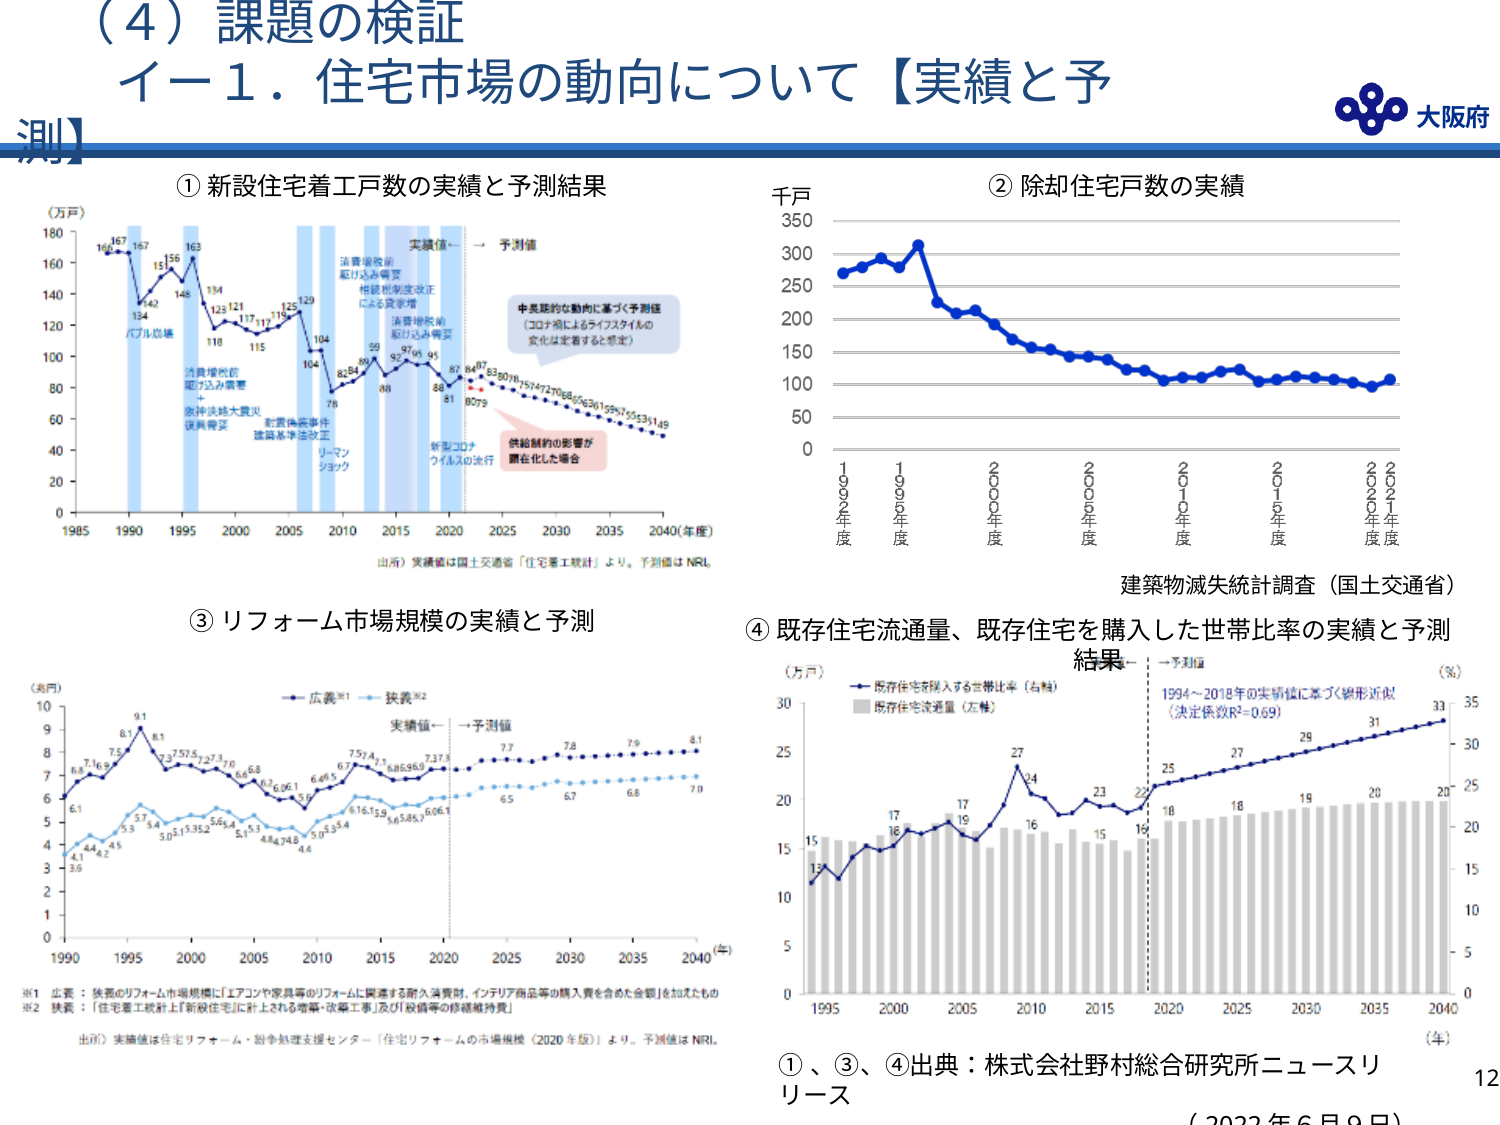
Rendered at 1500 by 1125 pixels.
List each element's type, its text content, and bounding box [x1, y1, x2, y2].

text_box ③リフォーム市場規模の実績と予測 [0, 599, 820, 642]
slide_number 11 [1443, 1066, 1500, 1103]
picture [0, 648, 1500, 1059]
picture [766, 198, 1493, 562]
text_box ②除却住宅戸数の実績 [798, 164, 1461, 197]
title （４）課題の検証 イー１．住宅市場の動向について【実績と予測】 [0, 17, 1152, 144]
text_box ①、③、④出典：株式会社野村総合研究所ニュースリリース （2022年６月９日） [779, 1067, 1443, 1125]
picture [26, 198, 736, 584]
picture [1330, 82, 1411, 142]
text_box 建築物滅失統計調査（国土交通省） [1105, 569, 1484, 606]
text_box ④既存住宅流通量、既存住宅を購入した世帯比率の実績と予測結果 [735, 608, 1487, 660]
text_box 千戸 [756, 176, 828, 216]
text_box ①新設住宅着工戸数の実績と予測結果 [74, 164, 736, 198]
